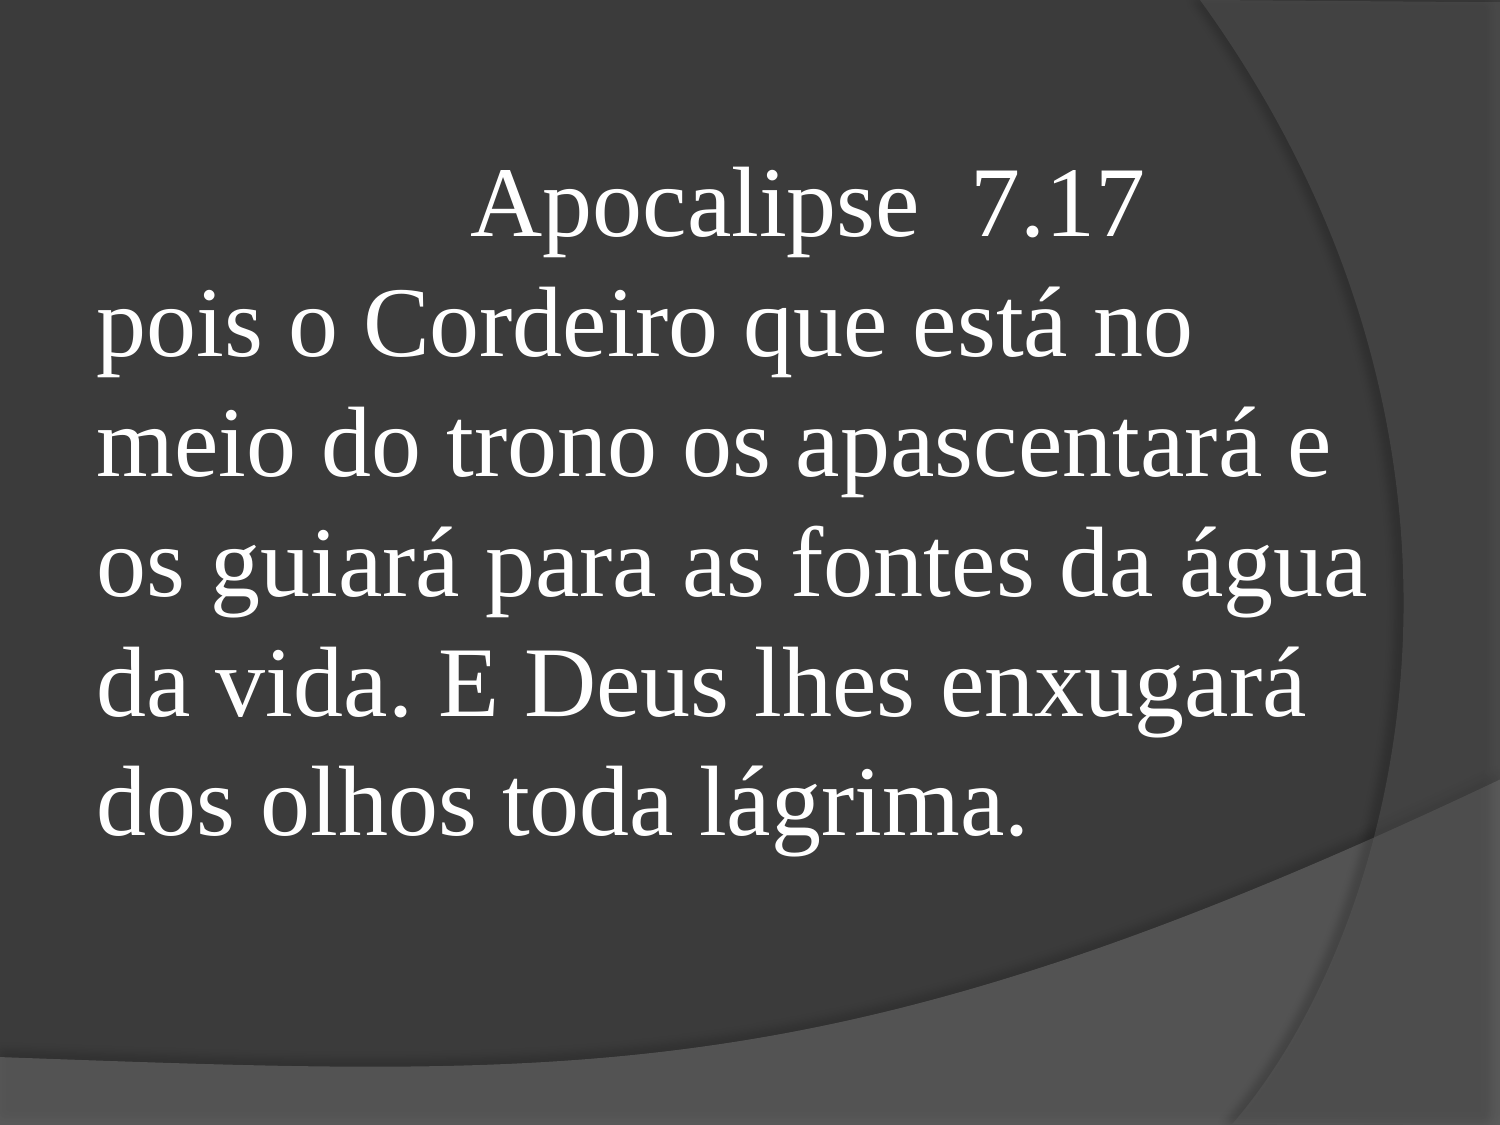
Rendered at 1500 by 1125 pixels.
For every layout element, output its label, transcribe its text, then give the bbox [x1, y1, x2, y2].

text_box Apocalipse 7.17 pois o Cordeiro que está no meio do trono os apascentará e os guiará para as fontes da água da vida. E Deus lhes enxugará dos olhos toda lágrima. [81, 128, 1407, 864]
